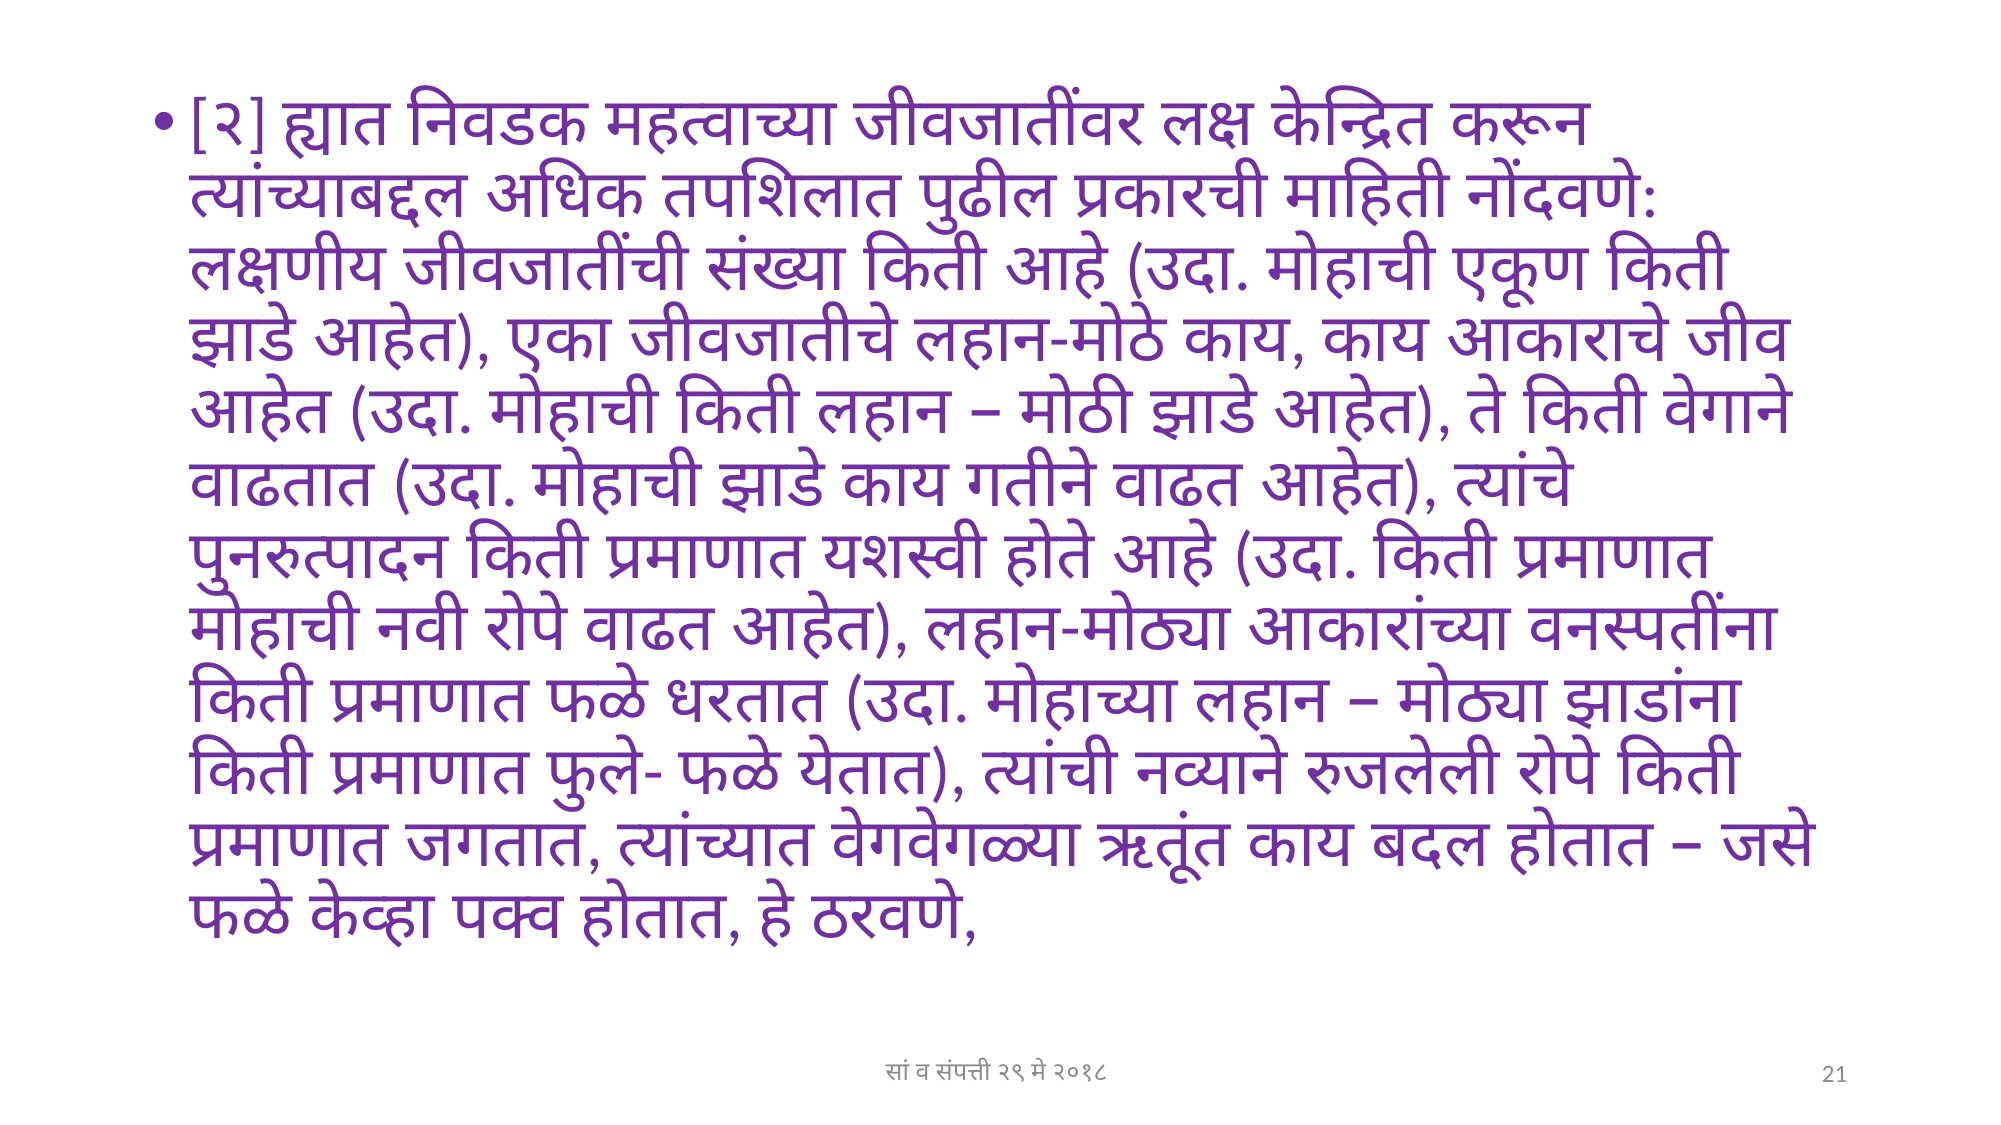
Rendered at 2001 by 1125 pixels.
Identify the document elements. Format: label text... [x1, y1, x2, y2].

footer सां व संपत्ती २९ मे २०१८ [662, 1042, 1338, 1103]
slide_number 21 [1412, 1042, 1863, 1103]
list [२] ह्यात निवडक महत्वाच्या जीवजातींवर लक्ष केन्द्रित करून त्यांच्याबद्दल अधिक तपशिलात पुढील प्रकारची माहिती नोंदवणे: लक्षणीय जीवजातींची संख्या किती आहे (उदा. मोहाची एकूण किती झाडे आहेत), एका जीवजातीचे लहान-मोठे काय, काय आकाराचे जीव आहेत (उदा. मोहाची किती लहान – मोठी झाडे आहेत), ते किती वेगाने वाढतात (उदा. मोहाची झाडे काय गतीने वाढत आहेत), त्यांचे पुनरुत्पादन किती प्रमाणात यशस्वी होते आहे (उदा. किती प्रमाणात मोहाची नवी रोपे वाढत आहेत), लहान-मोठ्या आकारांच्या वनस्पतींना किती प्रमाणात फळे धरतात (उदा. मोहाच्या लहान – मोठ्या झाडांना किती प्रमाणात फुले- फळे येतात), त्यांची नव्याने रुजलेली रोपे किती प्रमाणात जगतात, त्यांच्यात वेगवेगळ्या ऋतूंत काय बदल होतात – जसे फळे केव्हा पक्व होतात, हे ठरवणे, [137, 80, 1863, 1014]
